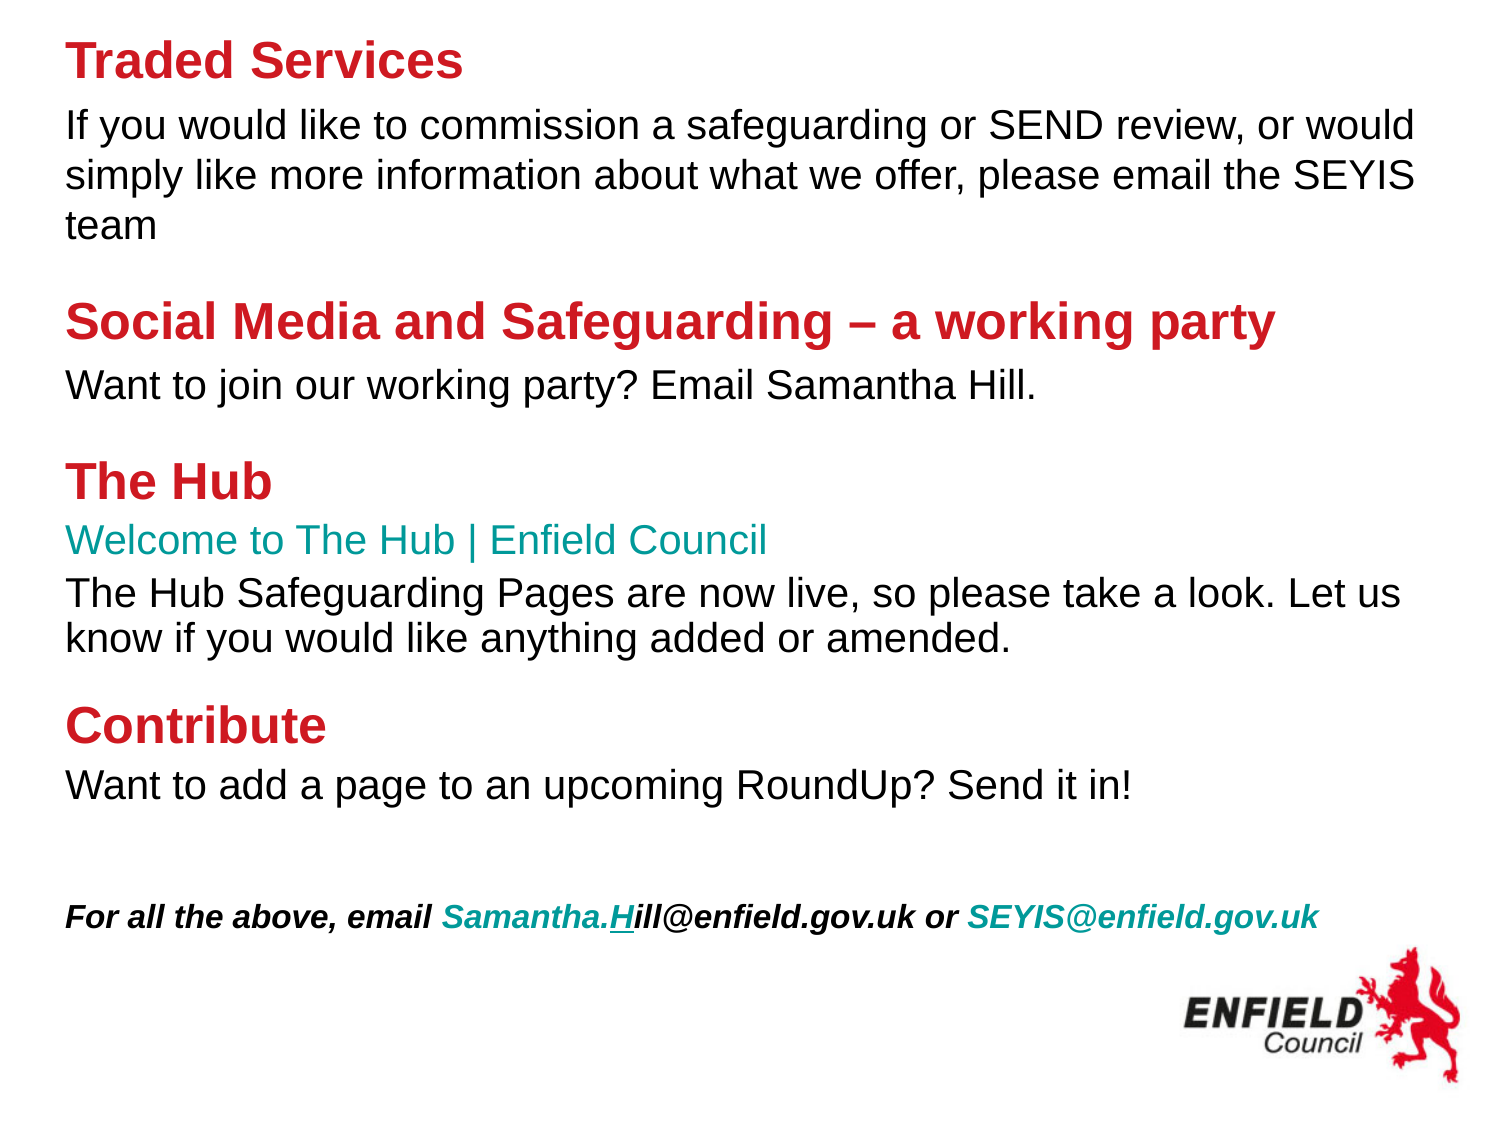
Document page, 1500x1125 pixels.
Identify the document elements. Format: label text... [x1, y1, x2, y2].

list Traded Services If you would like to commission a safeguarding or SEND review, or would simply like more information about what we offer, please email the SEYIS team Social Media and Safeguarding – a working party Want to join our working party? Email Samantha Hill. The Hub Welcome to The Hub | Enfield Council The Hub Safeguarding Pages are now live, so please take a look. Let us know if you would like anything added or amended. Contribute Want to add a page to an upcoming RoundUp? Send it in! For all the above, email Samantha.Hill@enfield.gov.uk or SEYIS@enfield.gov.uk [50, 19, 1432, 707]
picture [1149, 924, 1500, 1118]
